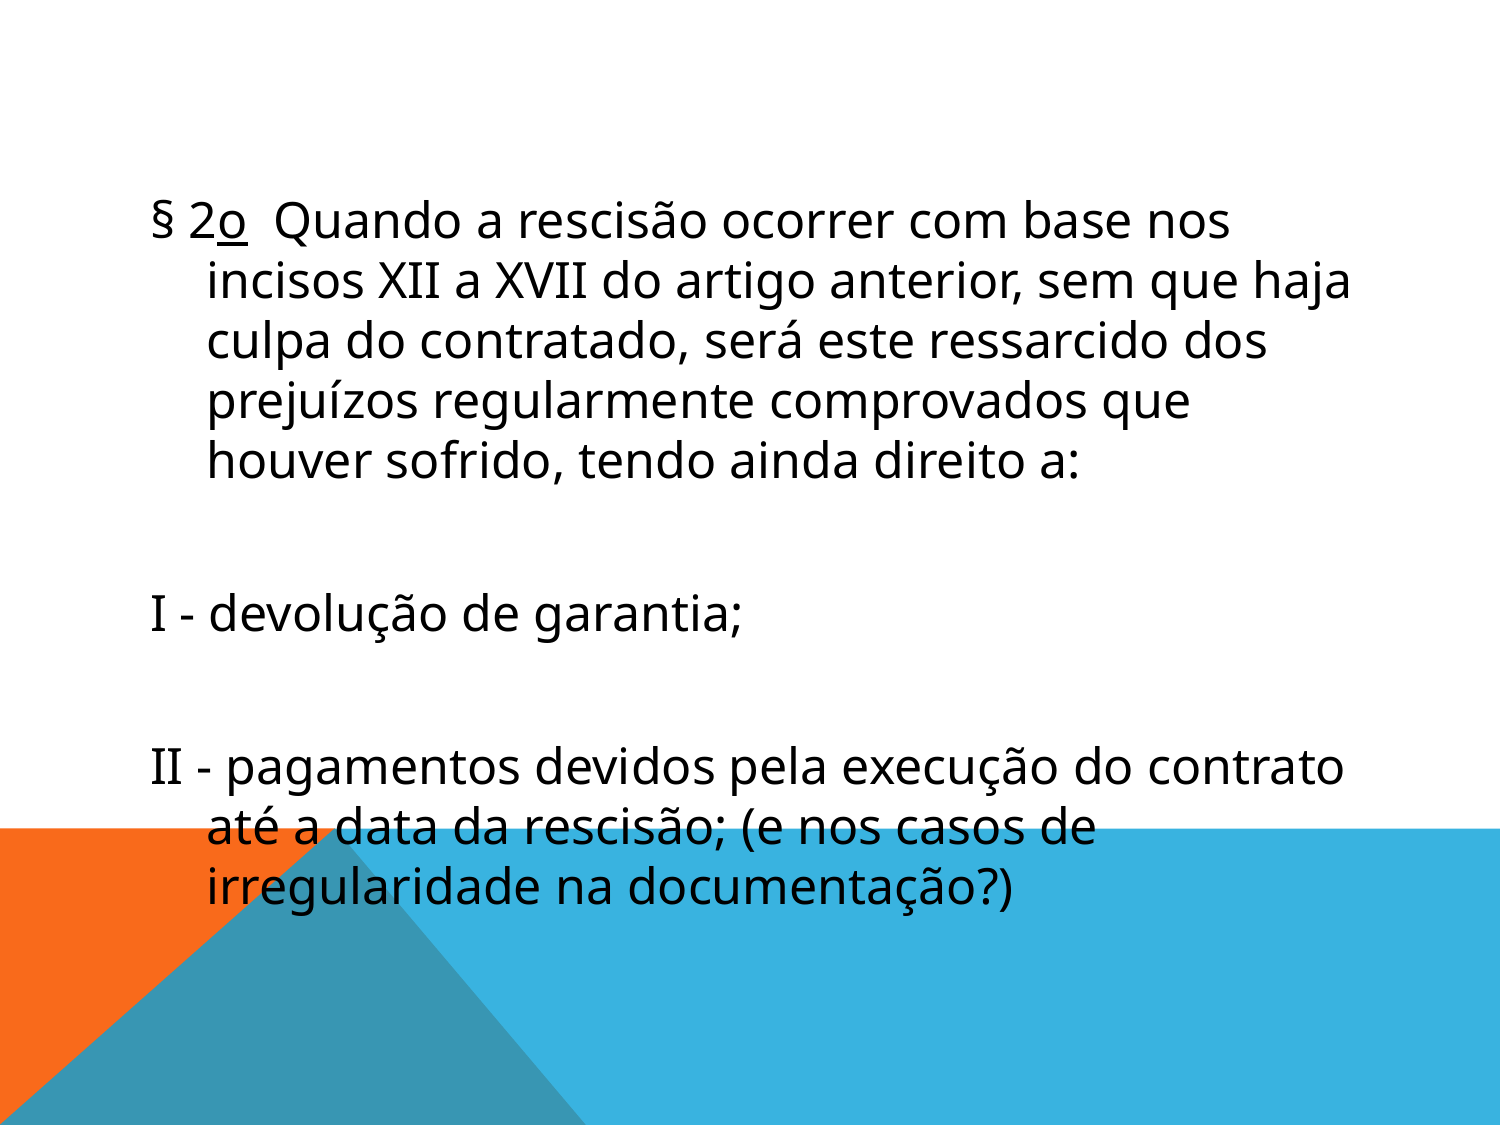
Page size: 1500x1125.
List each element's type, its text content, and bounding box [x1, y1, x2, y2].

list § 2o Quando a rescisão ocorrer com base nos incisos XII a XVII do artigo anterior, sem que haja culpa do contratado, será este ressarcido dos prejuízos regularmente comprovados que houver sofrido, tendo ainda direito a: I - devolução de garantia; II - pagamentos devidos pela execução do contrato até a data da rescisão; (e nos casos de irregularidade na documentação?) [135, 180, 1369, 768]
